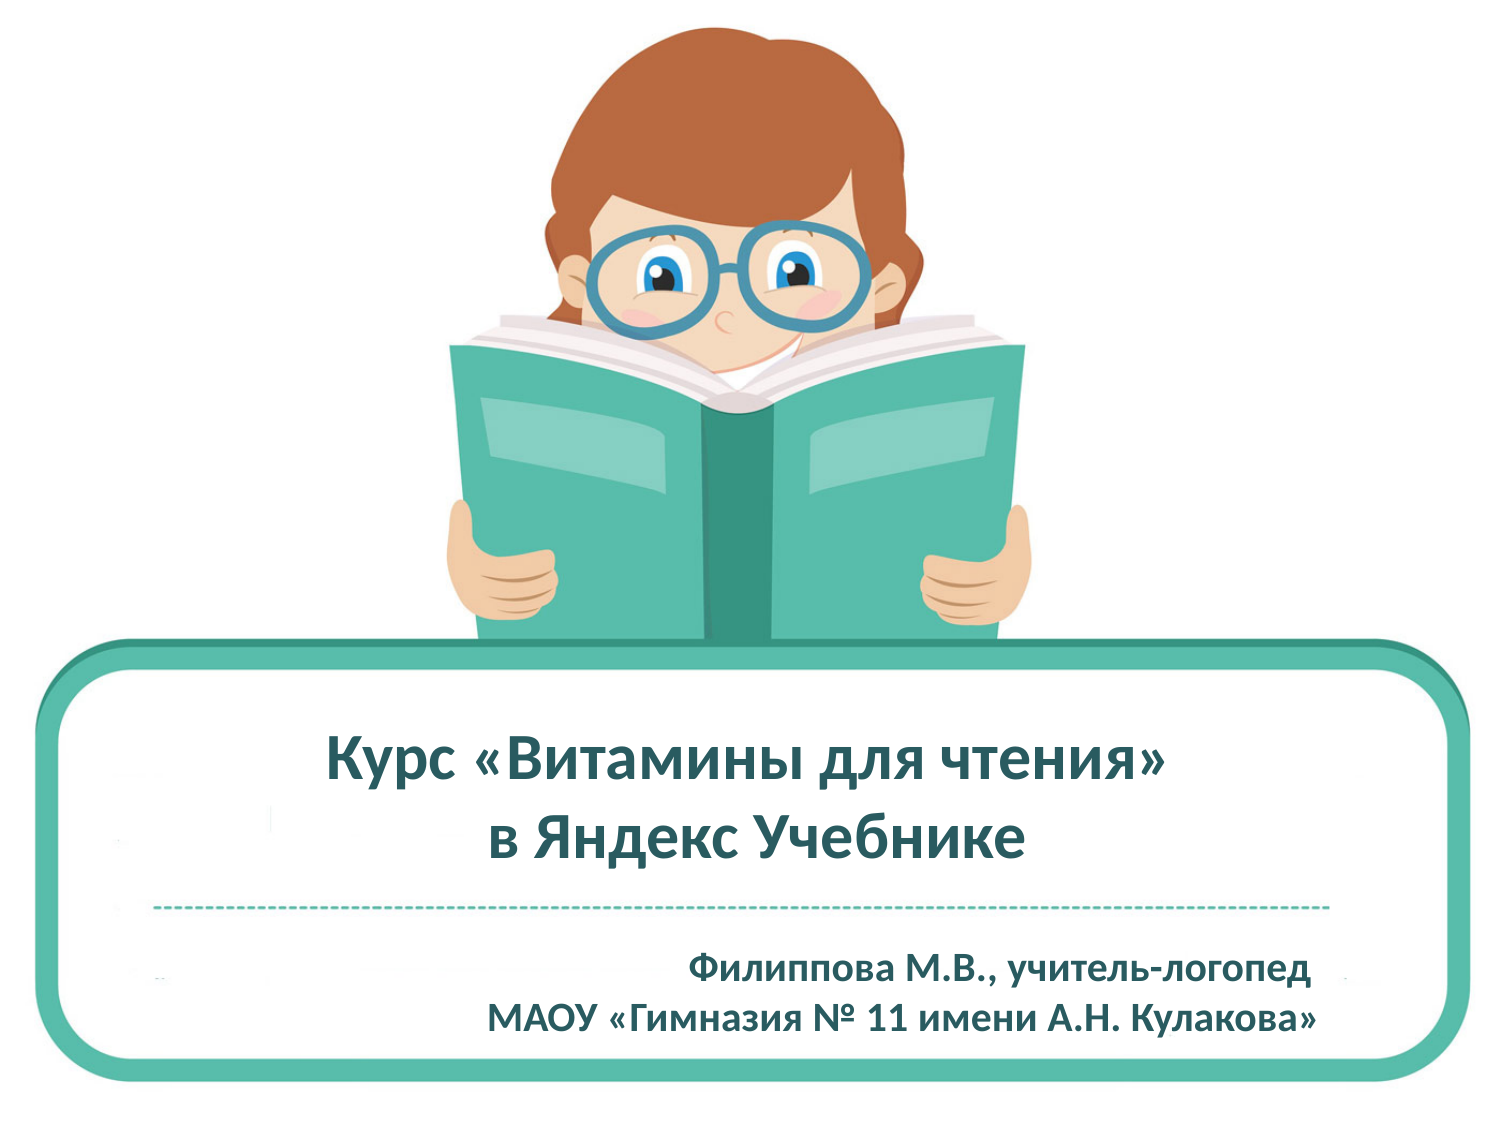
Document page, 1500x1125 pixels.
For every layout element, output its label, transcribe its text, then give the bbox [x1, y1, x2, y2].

picture [0, 0, 1500, 1125]
text_box Филиппова М.В., учитель-логопед МАОУ «Гимназия № 11 имени А.Н. Кулакова» [163, 900, 1336, 1078]
title Курс «Витамины для чтения» в Яндекс Учебнике [164, 704, 1336, 882]
